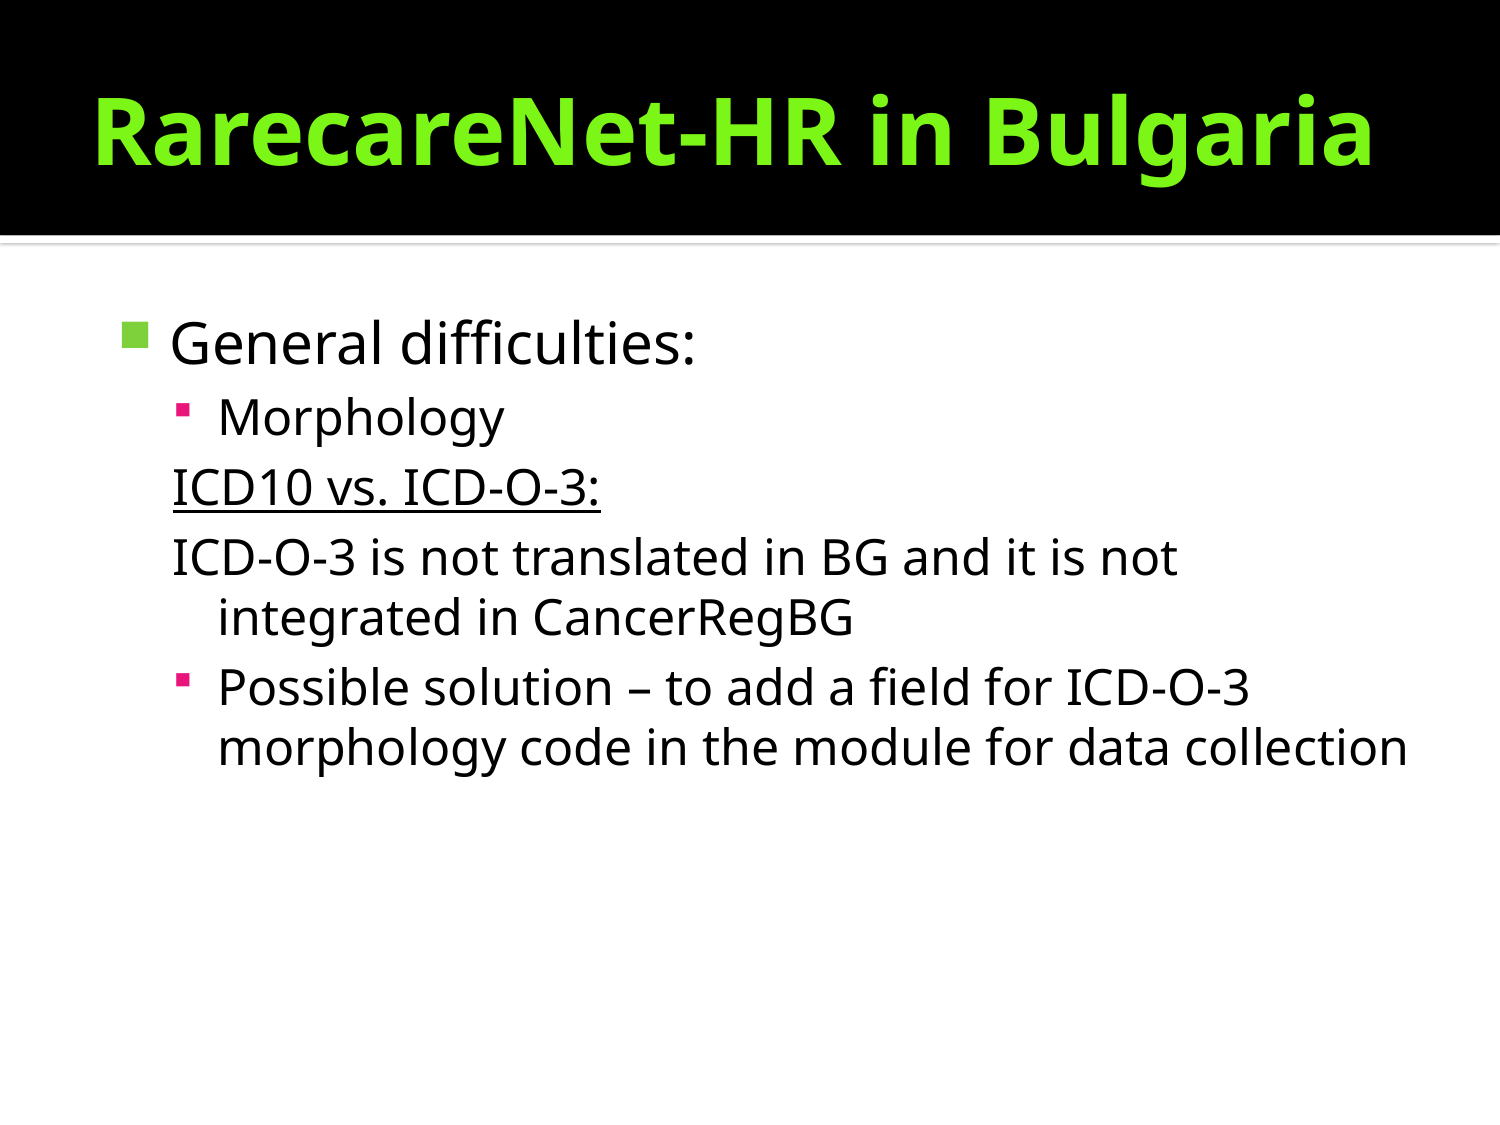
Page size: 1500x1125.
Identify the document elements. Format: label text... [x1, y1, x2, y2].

title RarecareNet-HR in Bulgaria [75, 24, 1425, 231]
list General difficulties: Morphology ICD10 vs. ICD-O-3: ICD-O-3 is not translated in BG and it is not integrated in CancerRegBG Possible solution – to add a field for ICD-O-3 morphology code in the module for data collection [88, 291, 1425, 1050]
